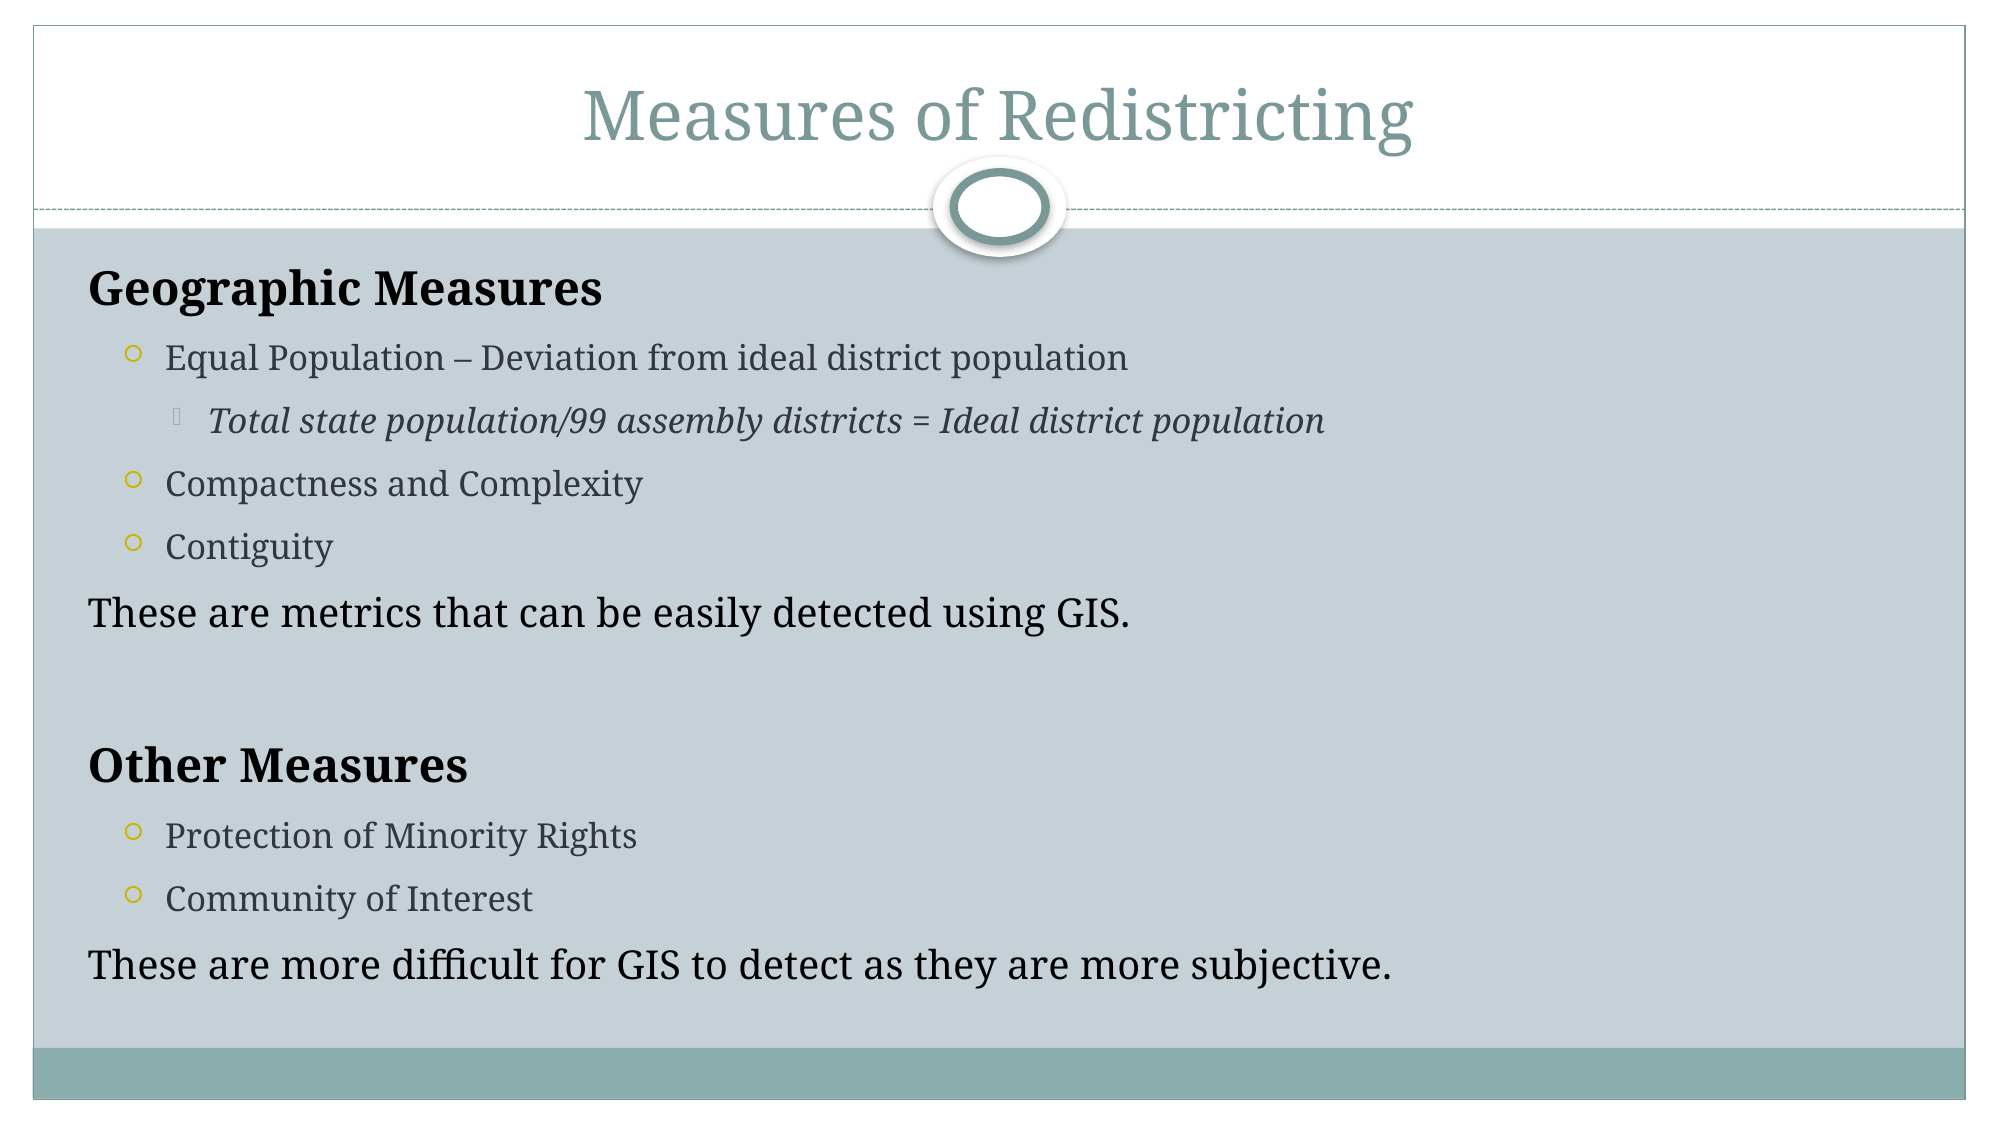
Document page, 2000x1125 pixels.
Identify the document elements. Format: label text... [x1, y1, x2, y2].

title Measures of Redistricting [65, 37, 1933, 162]
list Geographic Measures Equal Population – Deviation from ideal district population Total state population/99 assembly districts = Ideal district population Compactness and Complexity Contiguity These are metrics that can be easily detected using GIS. Other Measures Protection of Minority Rights Community of Interest These are more difficult for GIS to detect as they are more subjective. [65, 250, 1926, 1001]
